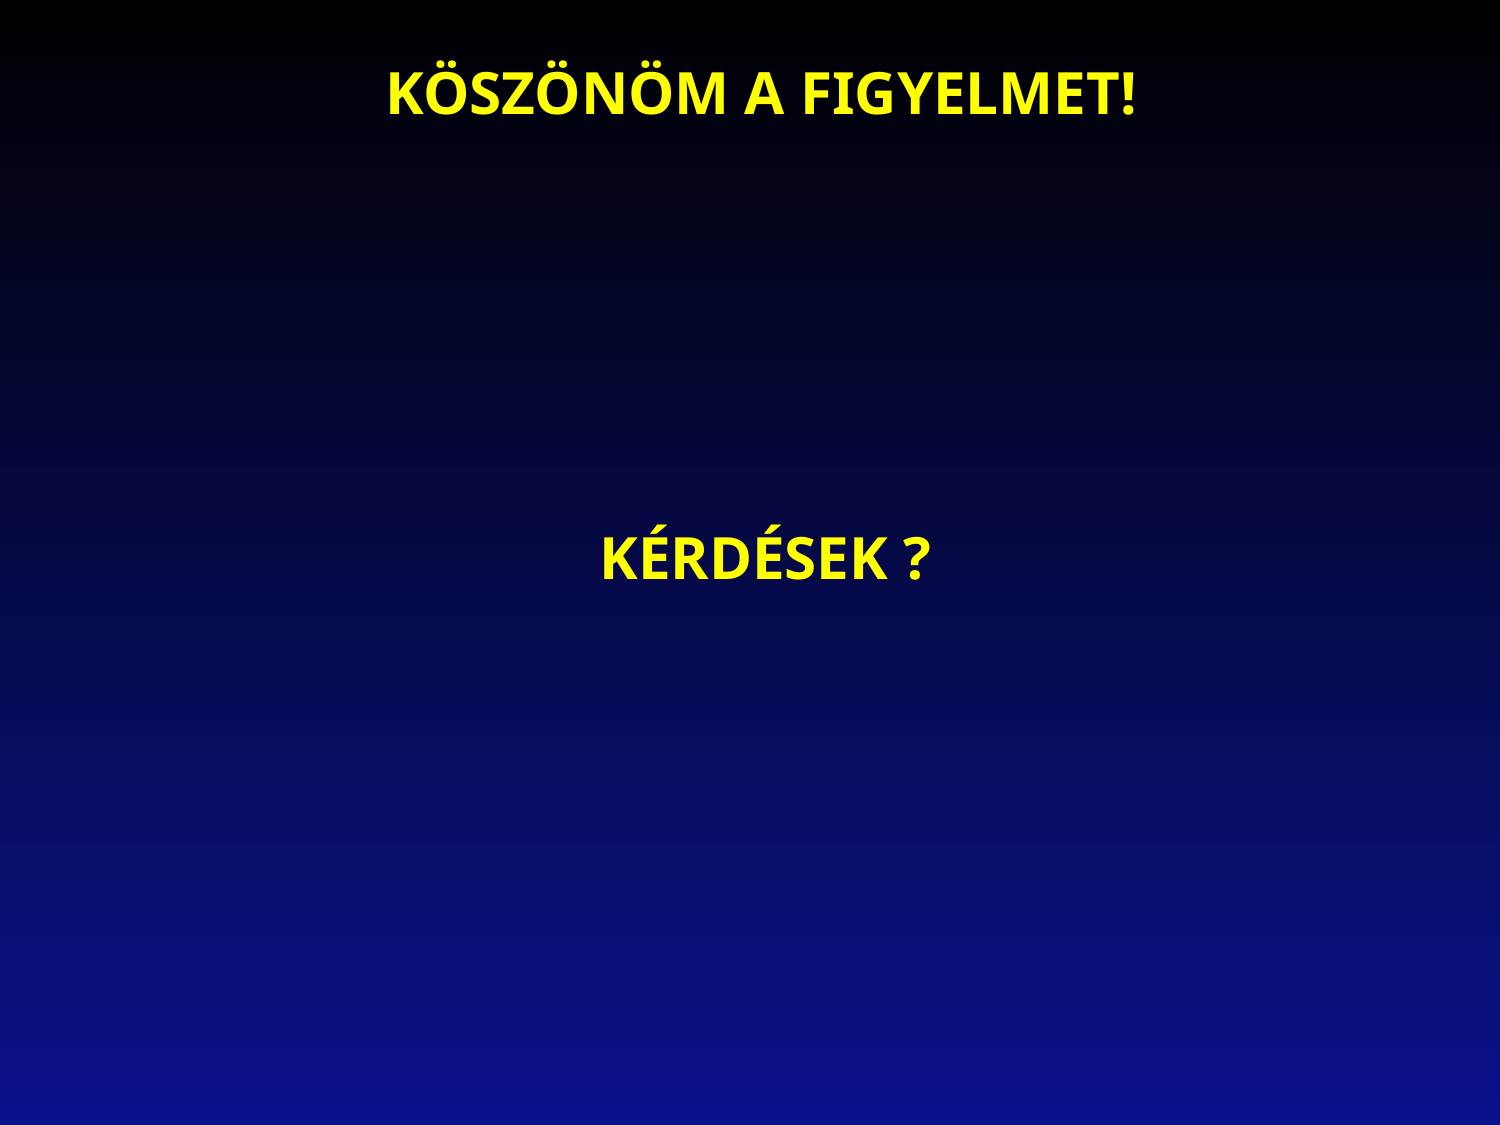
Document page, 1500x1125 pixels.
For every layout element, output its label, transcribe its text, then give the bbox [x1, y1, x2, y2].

text_box KÉRDÉSEK ? [5, 495, 1500, 610]
text_box KÖSZÖNÖM A FIGYELMET! [1, 31, 1500, 145]
